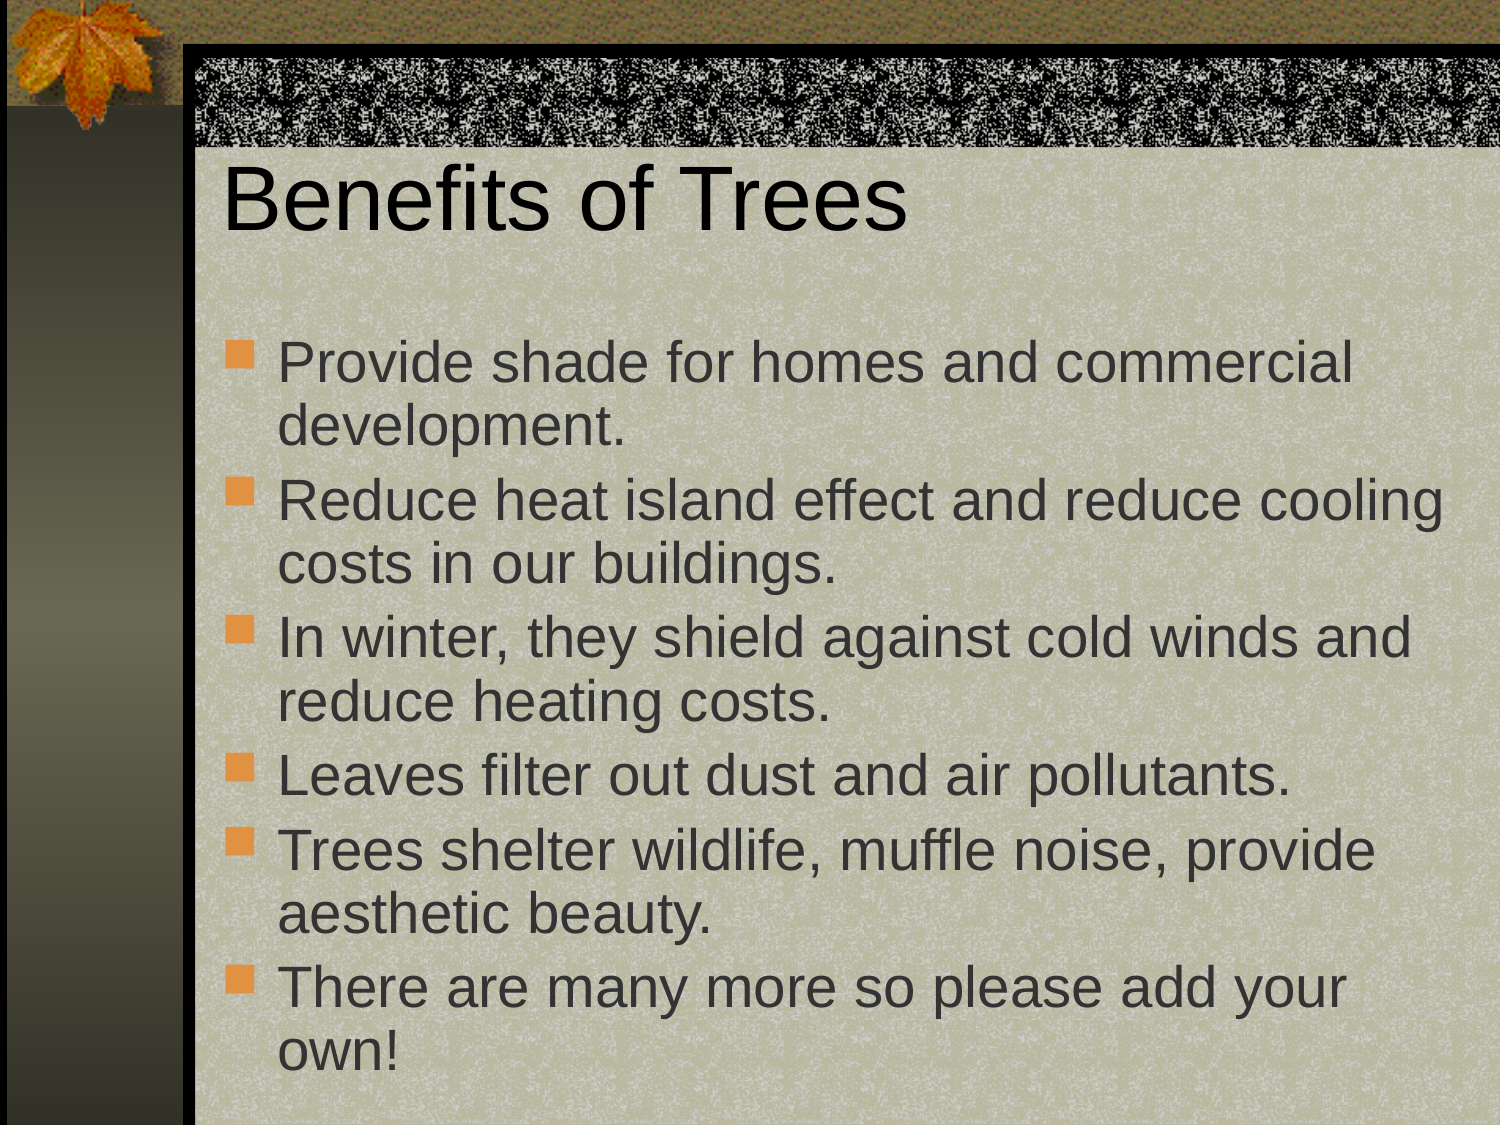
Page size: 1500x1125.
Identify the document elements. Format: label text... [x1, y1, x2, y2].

picture [7, 0, 1500, 130]
list Provide shade for homes and commercial development. Reduce heat island effect and reduce cooling costs in our buildings. In winter, they shield against cold winds and reduce heating costs. Leaves filter out dust and air pollutants. Trees shelter wildlife, muffle noise, provide aesthetic beauty. There are many more so please add your own! [206, 324, 1482, 1000]
title Benefits of Trees [206, 99, 1482, 288]
picture [196, 58, 1500, 1124]
